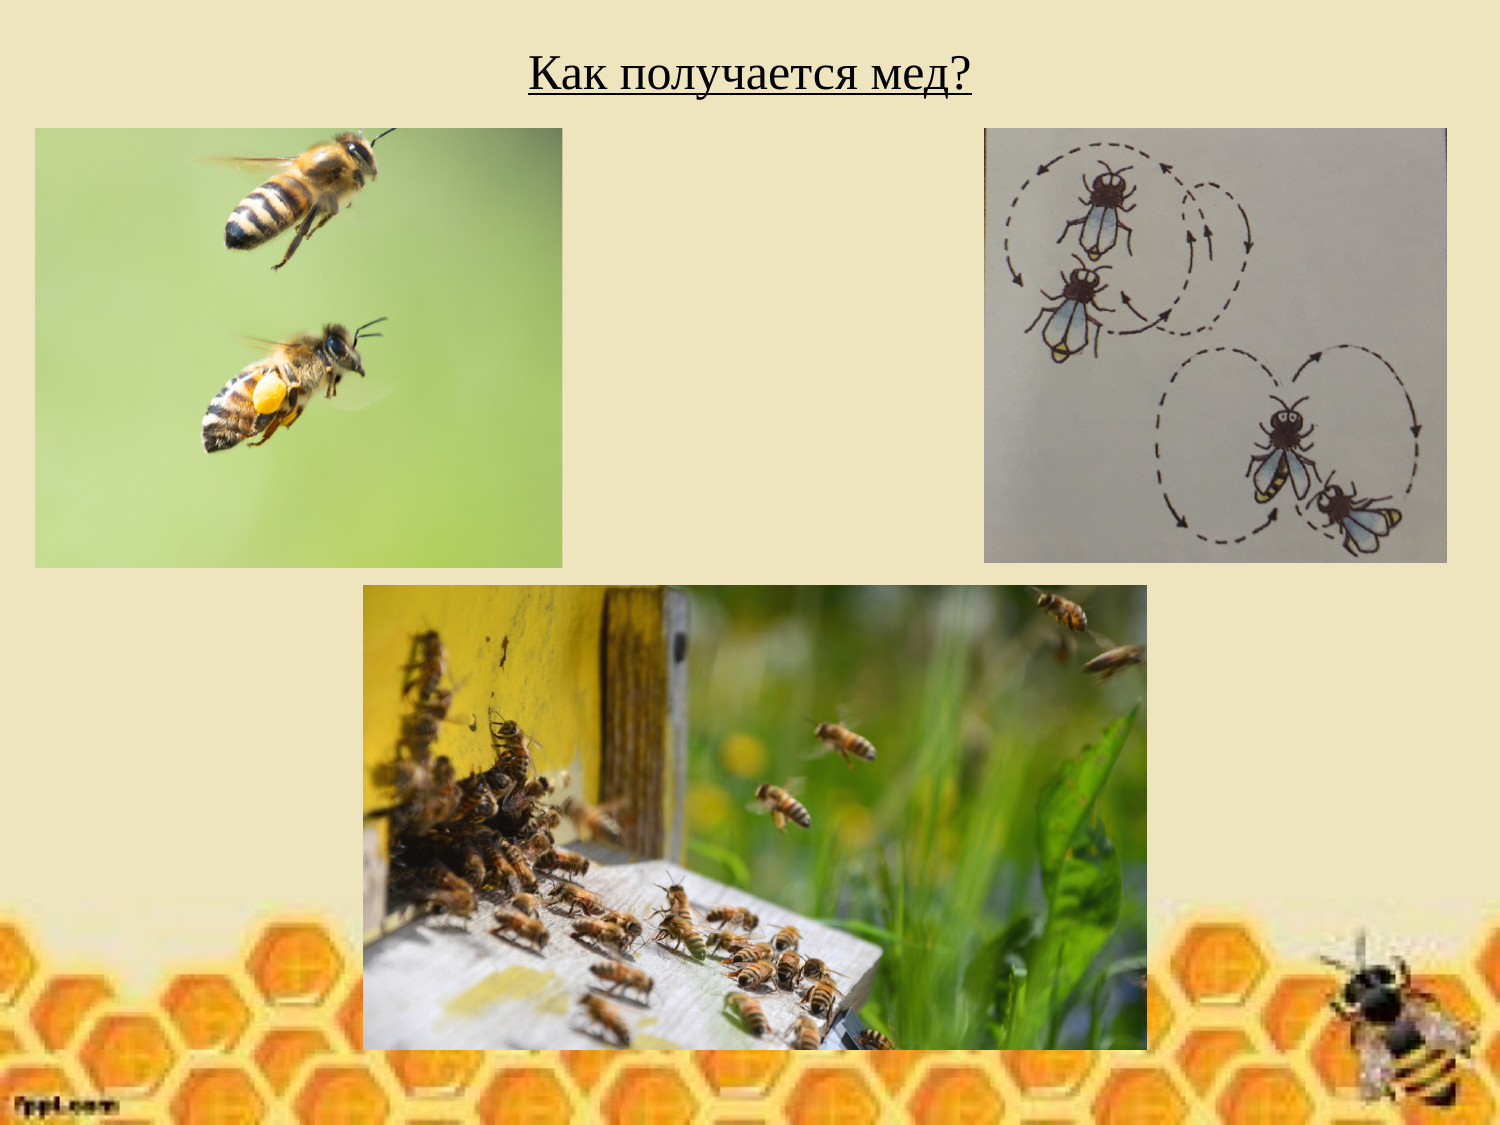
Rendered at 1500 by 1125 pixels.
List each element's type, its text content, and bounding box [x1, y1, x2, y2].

title Как получается мед? [0, 0, 1500, 200]
picture [0, 128, 1500, 1125]
